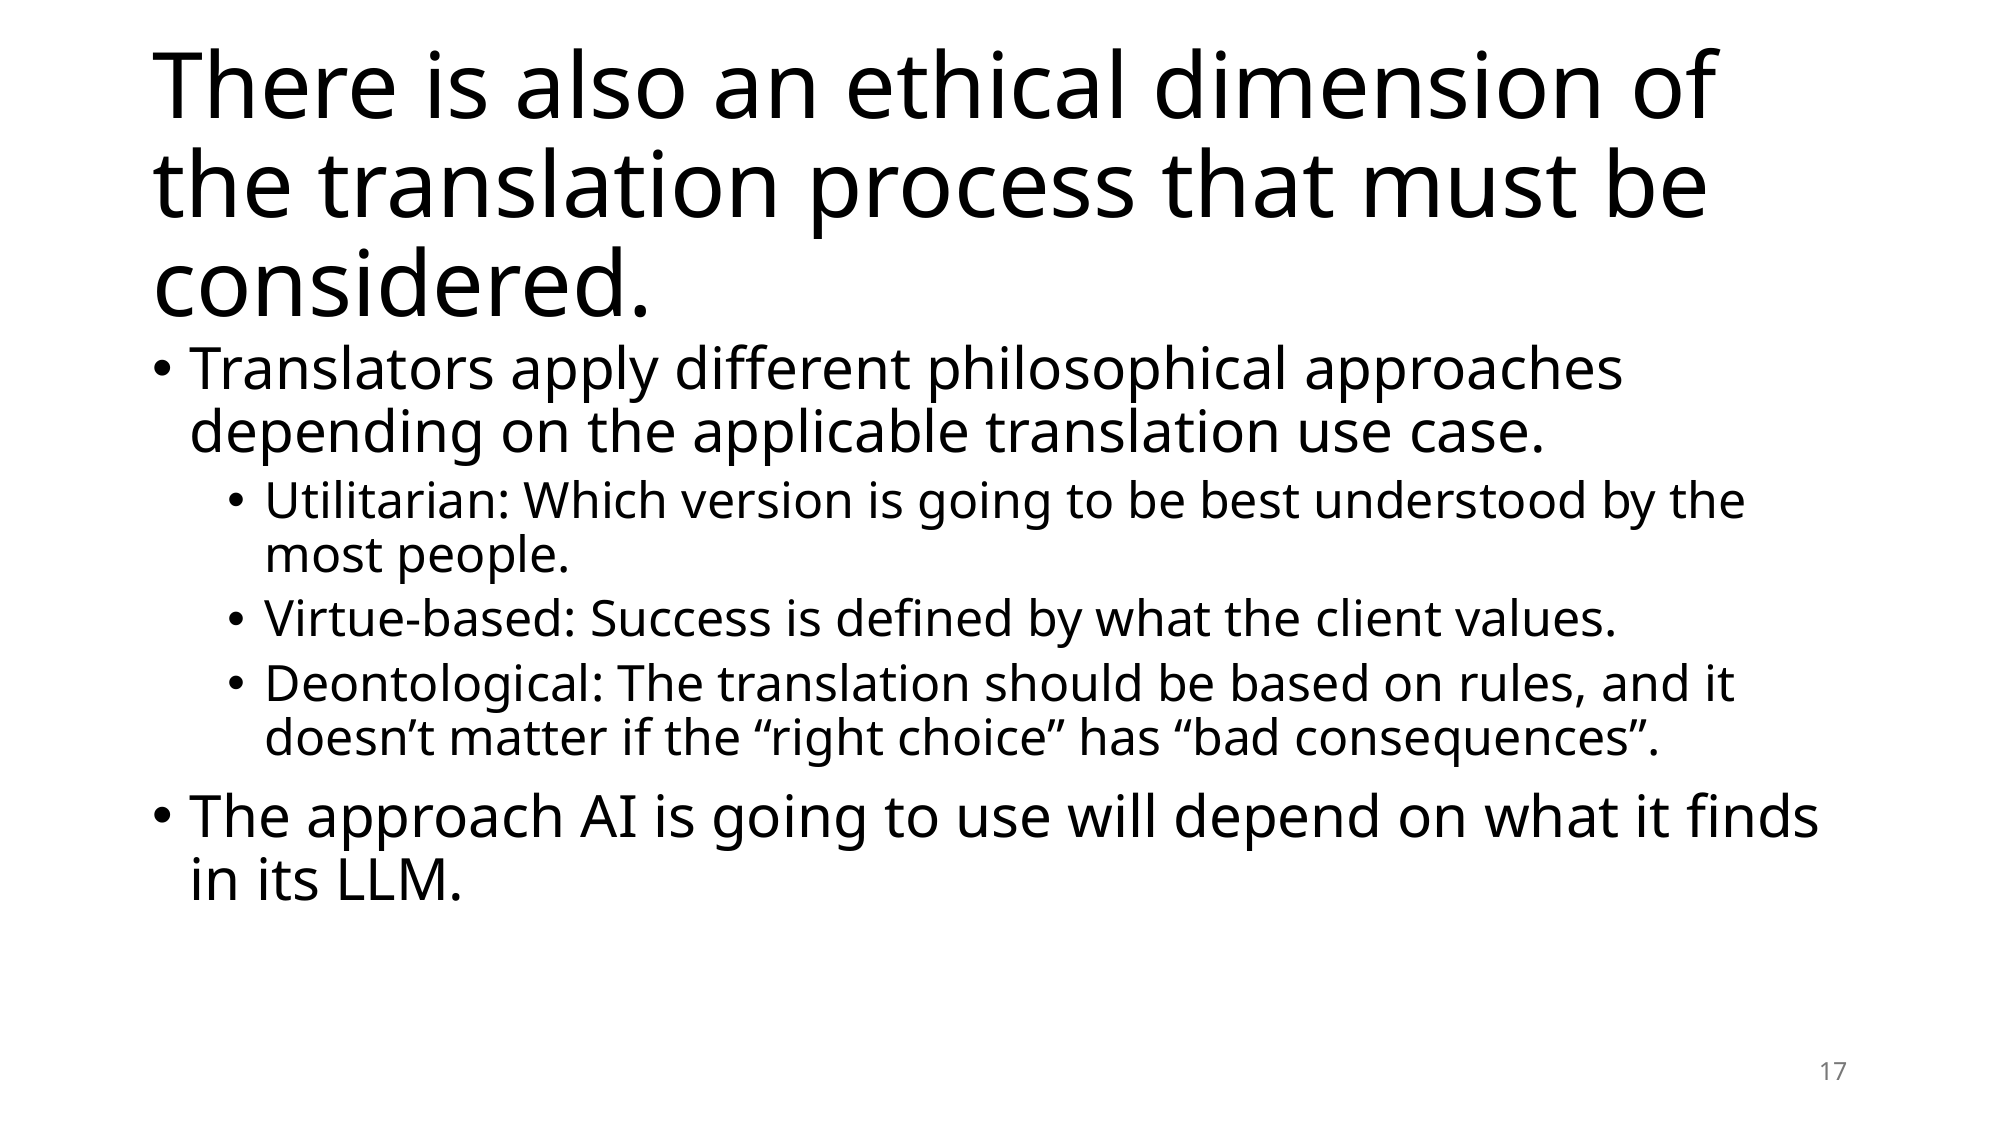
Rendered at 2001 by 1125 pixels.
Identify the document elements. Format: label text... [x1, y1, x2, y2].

slide_number 17 [1412, 1042, 1863, 1103]
list Translators apply different philosophical approaches depending on the applicable translation use case. Utilitarian: Which version is going to be best understood by the most people. Virtue-based: Success is defined by what the client values. Deontological: The translation should be based on rules, and it doesn’t matter if the “right choice” has “bad consequences”. The approach AI is going to use will depend on what it finds in its LLM. [137, 331, 1863, 984]
title There is also an ethical dimension of the translation process that must be considered. [137, 59, 1863, 316]
